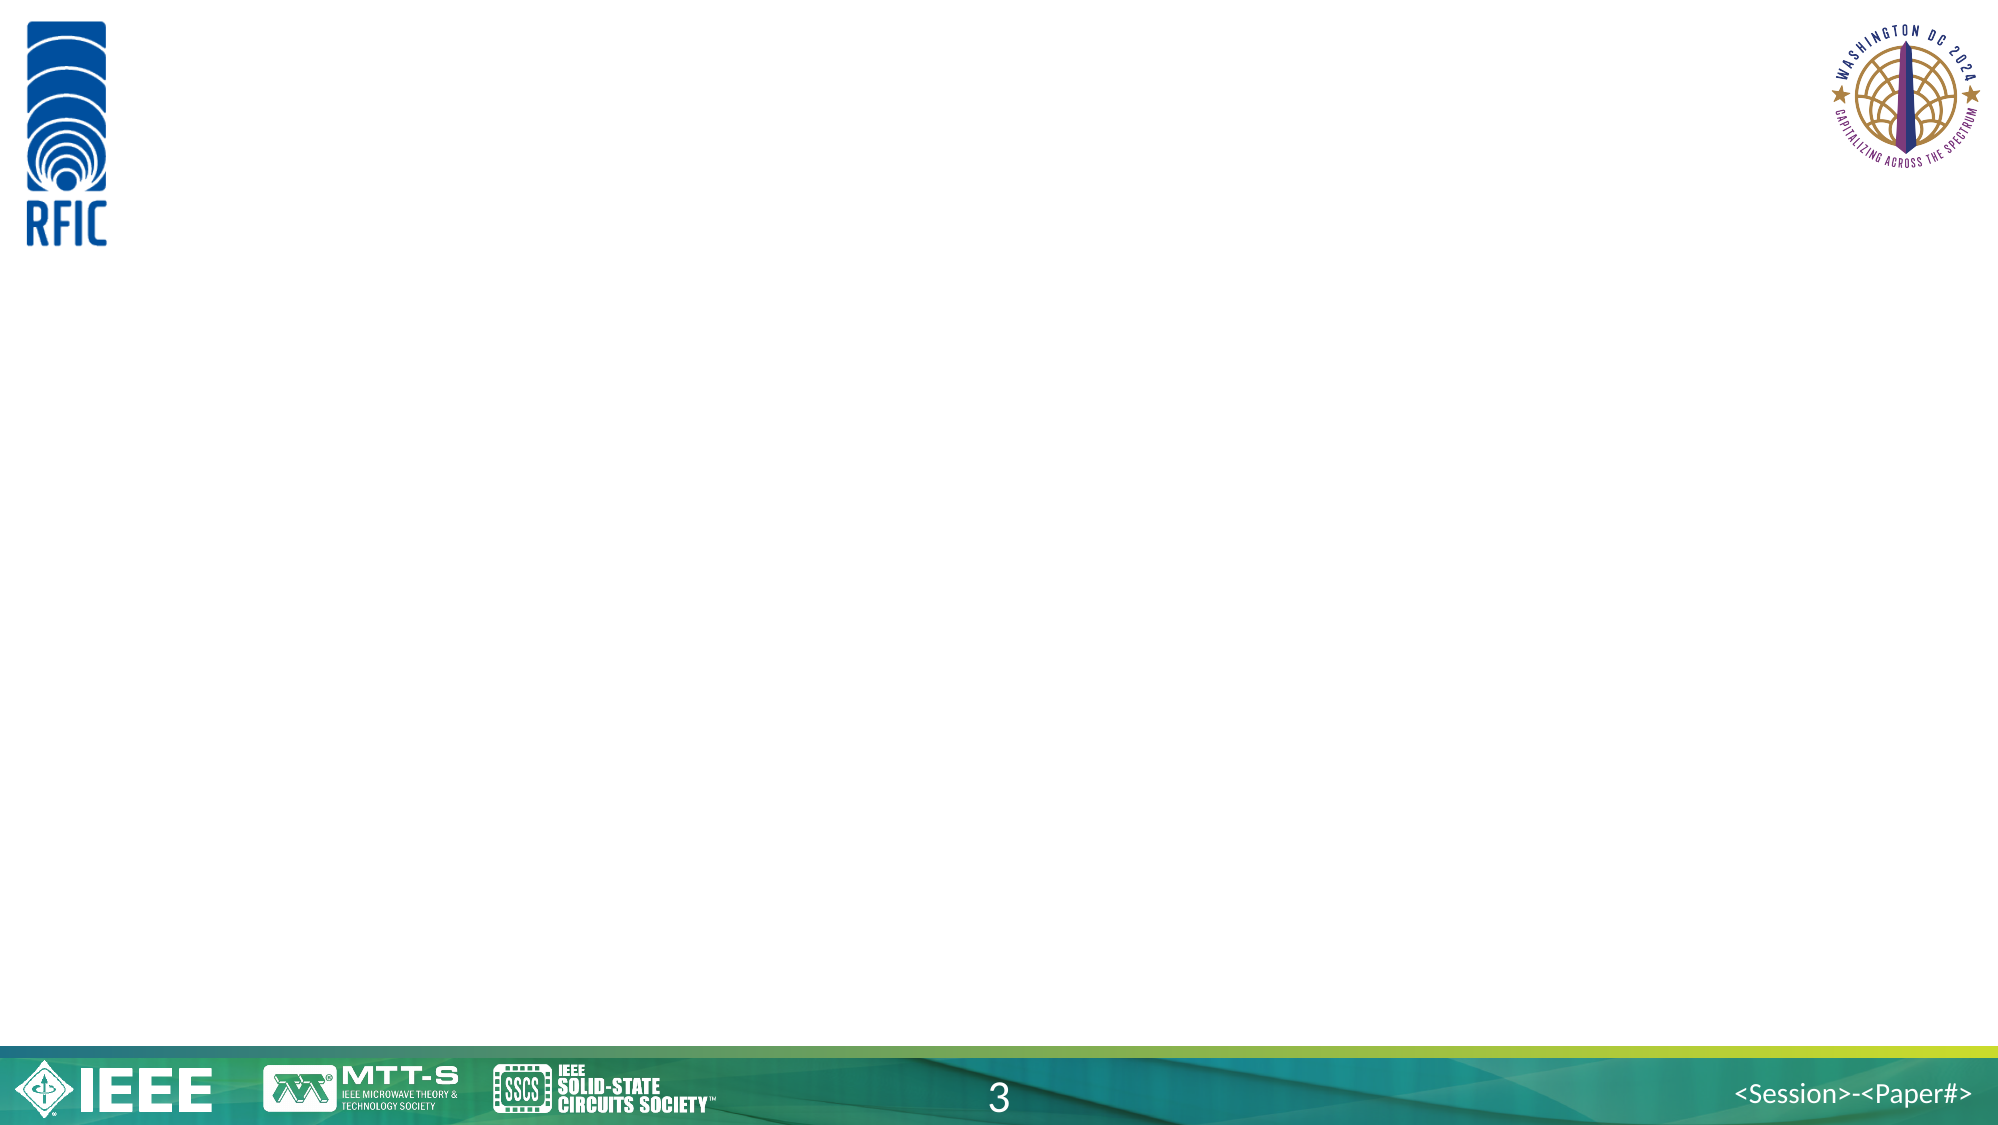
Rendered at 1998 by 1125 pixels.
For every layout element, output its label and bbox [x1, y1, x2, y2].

picture [15, 7, 118, 268]
picture [1820, 7, 1992, 185]
picture [0, 1023, 1998, 1125]
